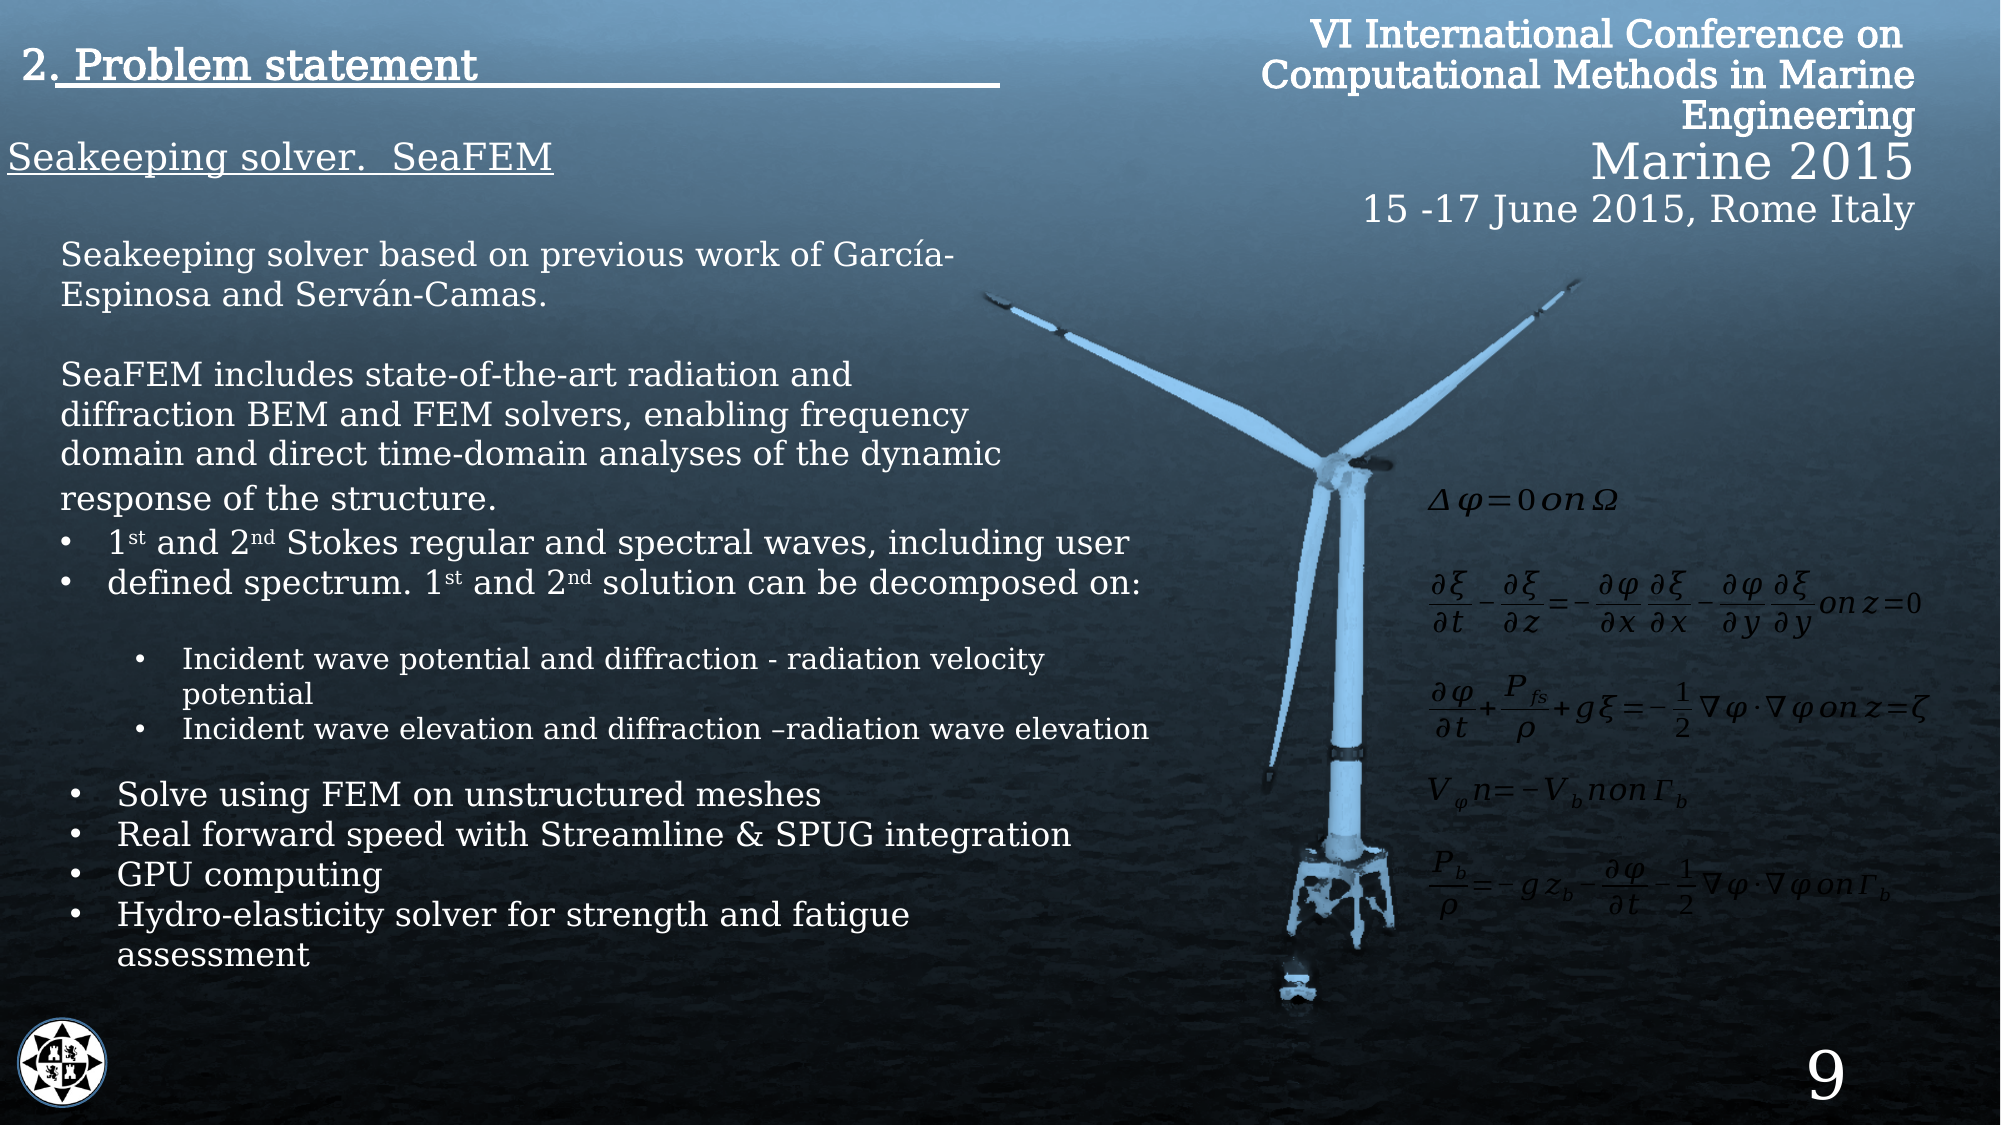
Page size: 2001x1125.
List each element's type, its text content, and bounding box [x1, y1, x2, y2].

text_box Seakeeping solver based on previous work of García-Espinosa and Serván-Camas. SeaFEM includes state-of-the-art radiation and diffraction BEM and FEM solvers, enabling frequency domain and direct time-domain analyses of the dynamic response of the structure. [45, 225, 1046, 525]
text_box [16, 1017, 108, 1108]
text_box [45, 30, 1001, 96]
slide_number 9 [1412, 1042, 1863, 1103]
picture [0, 0, 2001, 1125]
text_box 1st and 2nd Stokes regular and spectral waves, including user defined spectrum. 1st and 2nd solution can be decomposed on: Incident wave potential and diffraction - radiation velocity potential Incident wave elevation and diffraction –radiation wave elevation [45, 513, 1171, 753]
text_box Seakeeping solver. SeaFEM [0, 125, 569, 186]
text_box Solve using FEM on unstructured meshes Real forward speed with Streamline & SPUG integration GPU computing Hydro-elasticity solver for strength and fatigue assessment [55, 765, 1112, 980]
text_box VI International Conference on Computational Methods in Marine Engineering Marine 2015 15 -17 June 2015, Rome Italy [1018, 35, 1931, 239]
